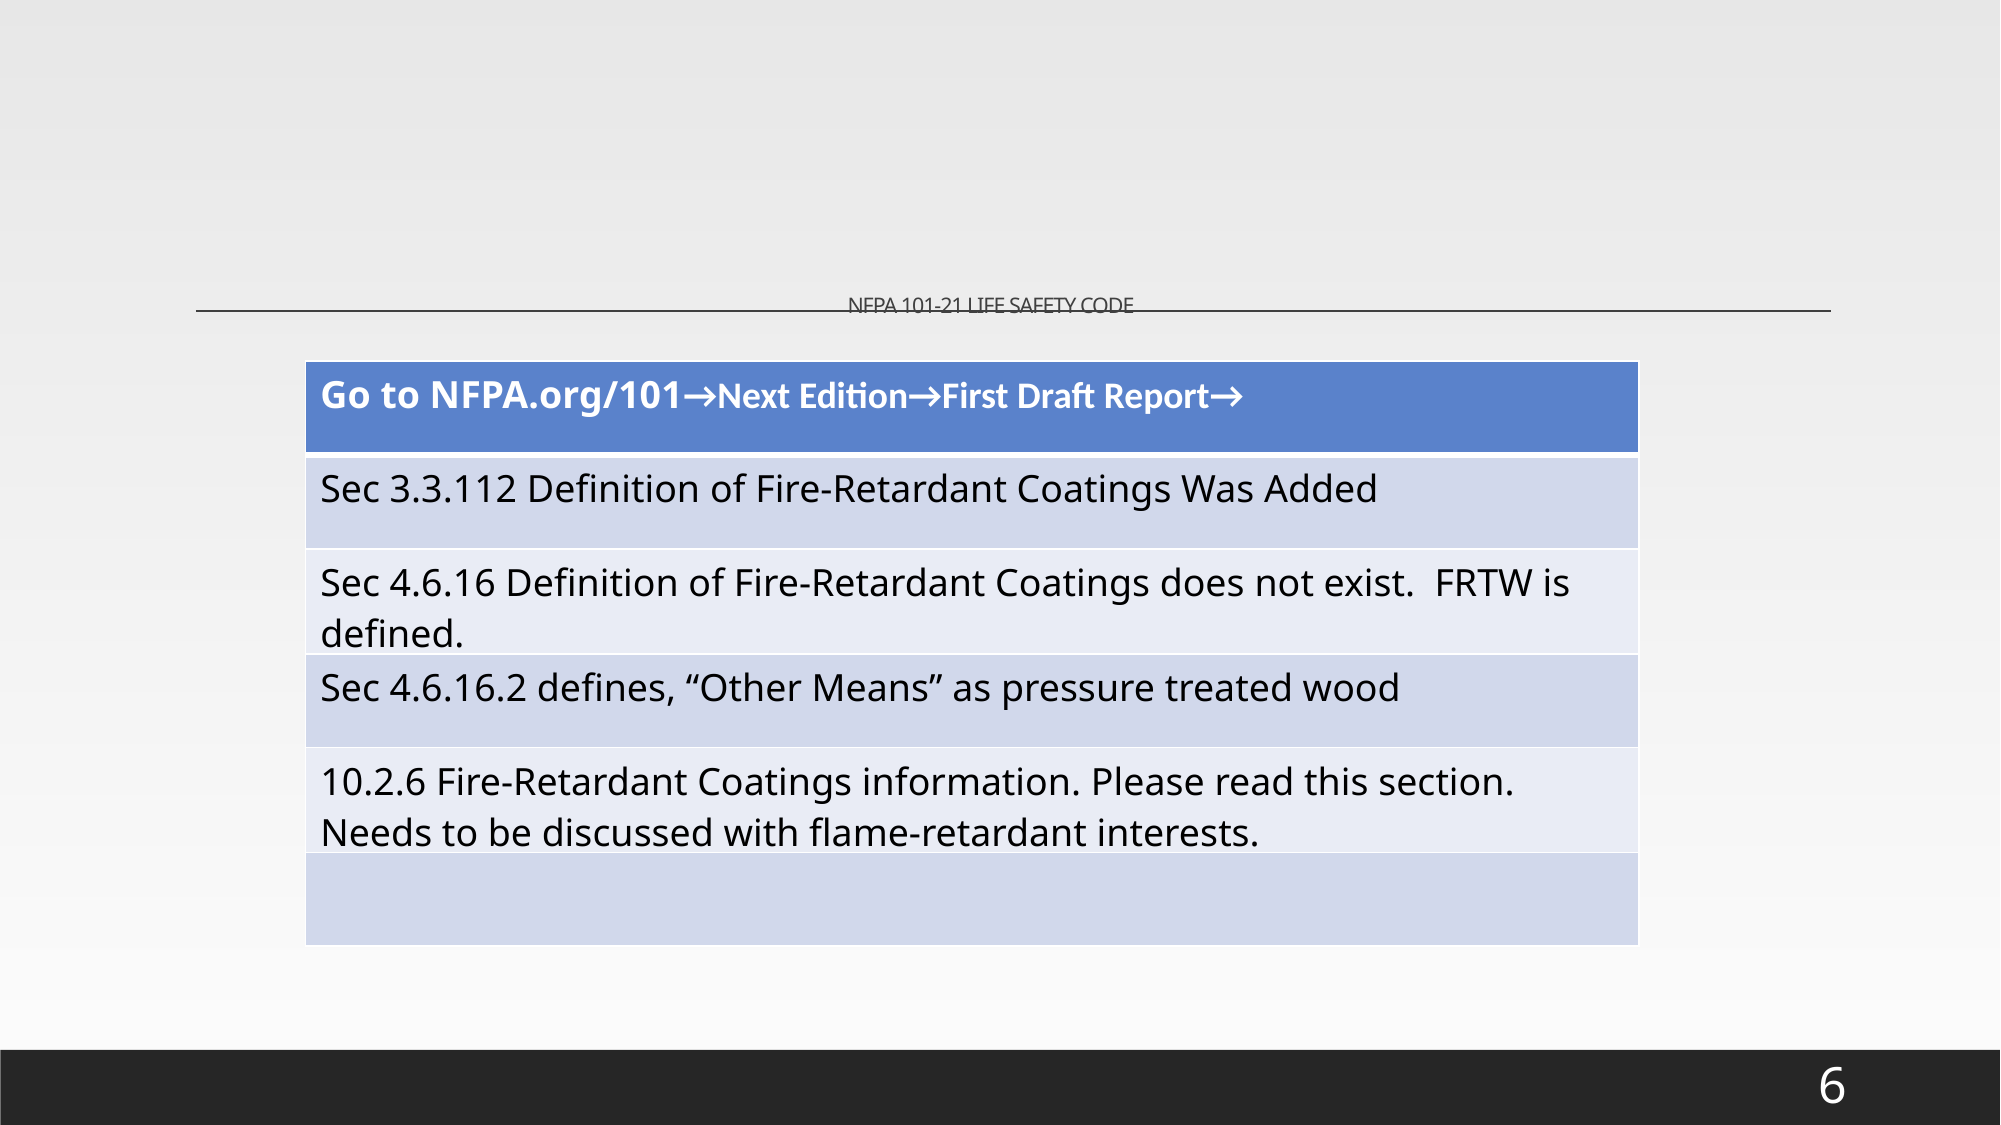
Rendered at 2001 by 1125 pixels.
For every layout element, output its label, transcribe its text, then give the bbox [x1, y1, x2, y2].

table_cell Sec 3.3.112 Definition of Fire-Retardant Coatings Was Added [306, 458, 1638, 548]
slide_number 6 [1803, 1057, 1932, 1118]
title NFPA 101-21 LIFE SAFETY CODE [24, 145, 1958, 327]
table_cell [306, 853, 1638, 945]
table_header Go to NFPA.org/101→Next Edition→First Draft Report→ [306, 362, 1638, 452]
table_cell 10.2.6 Fire-Retardant Coatings information. Please read this section. Needs to be discussed with flame-retardant interests. [306, 748, 1638, 852]
table_cell Sec 4.6.16 Definition of Fire-Retardant Coatings does not exist. FRTW is defined. [306, 550, 1638, 653]
table_cell Sec 4.6.16.2 defines, “Other Means” as pressure treated wood [306, 655, 1638, 747]
